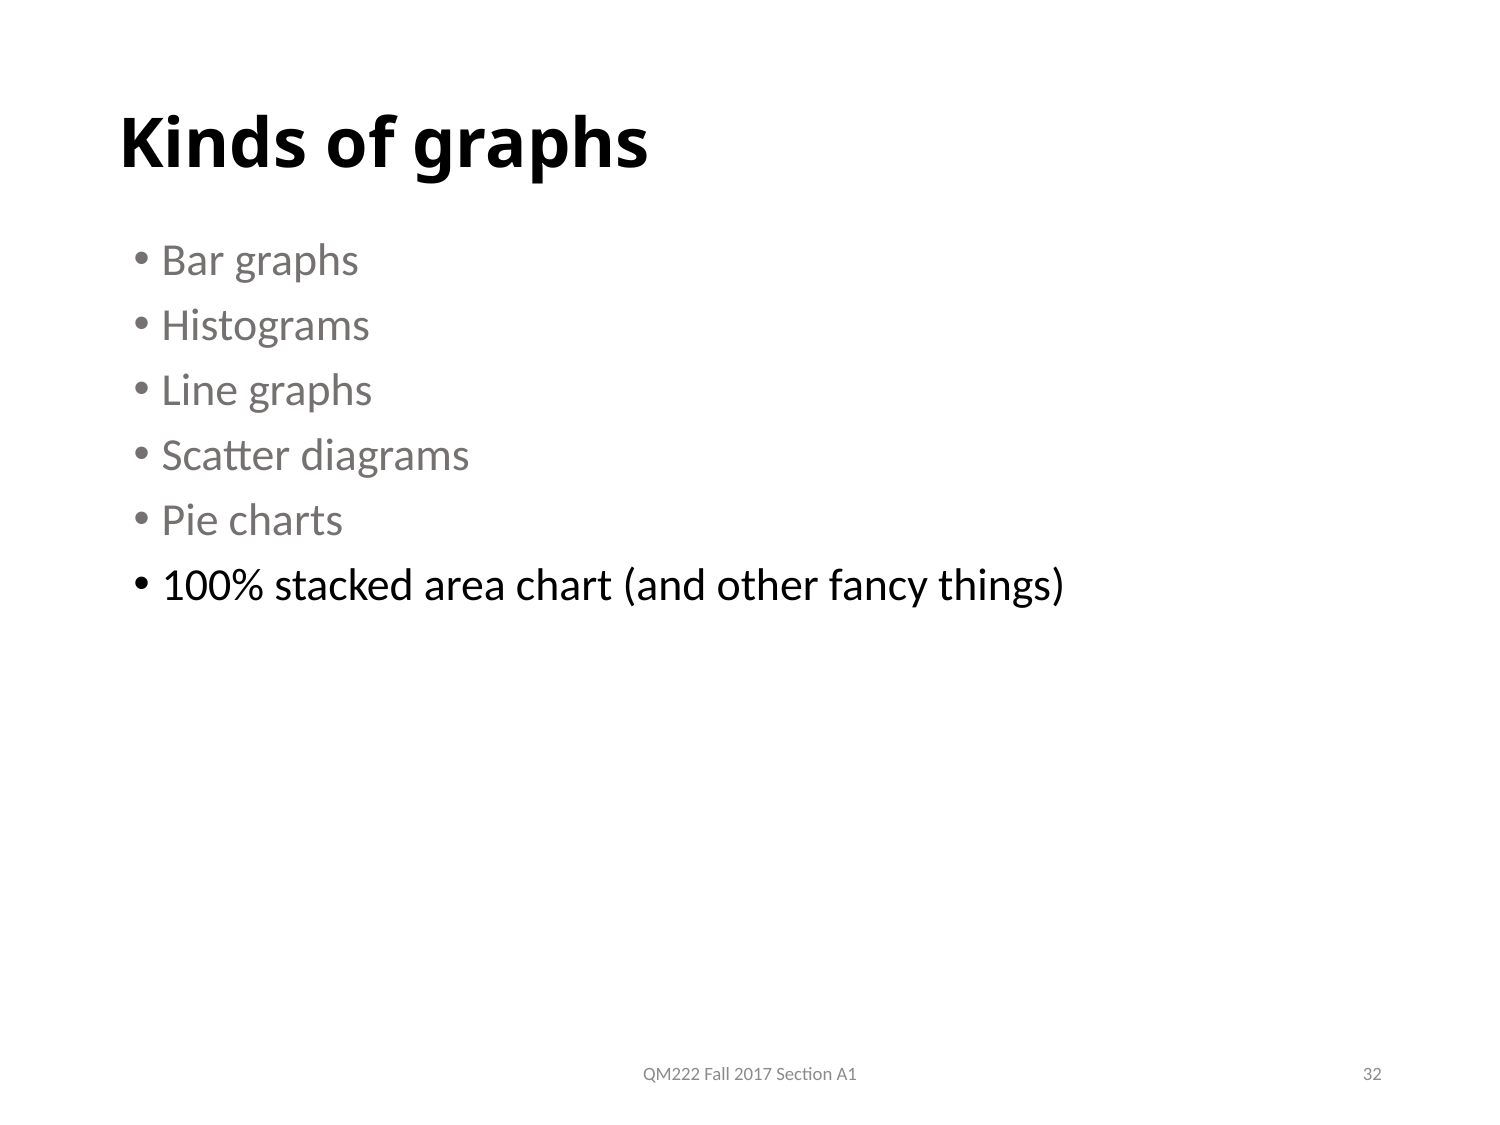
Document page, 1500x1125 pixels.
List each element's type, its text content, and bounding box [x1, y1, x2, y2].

footer QM222 Fall 2017 Section A1 [496, 1042, 1004, 1103]
list Bar graphs Histograms Line graphs Scatter diagrams Pie charts 100% stacked area chart (and other fancy things) [118, 228, 1413, 1002]
slide_number 32 [1059, 1042, 1397, 1103]
title Kinds of graphs [103, 36, 1397, 255]
